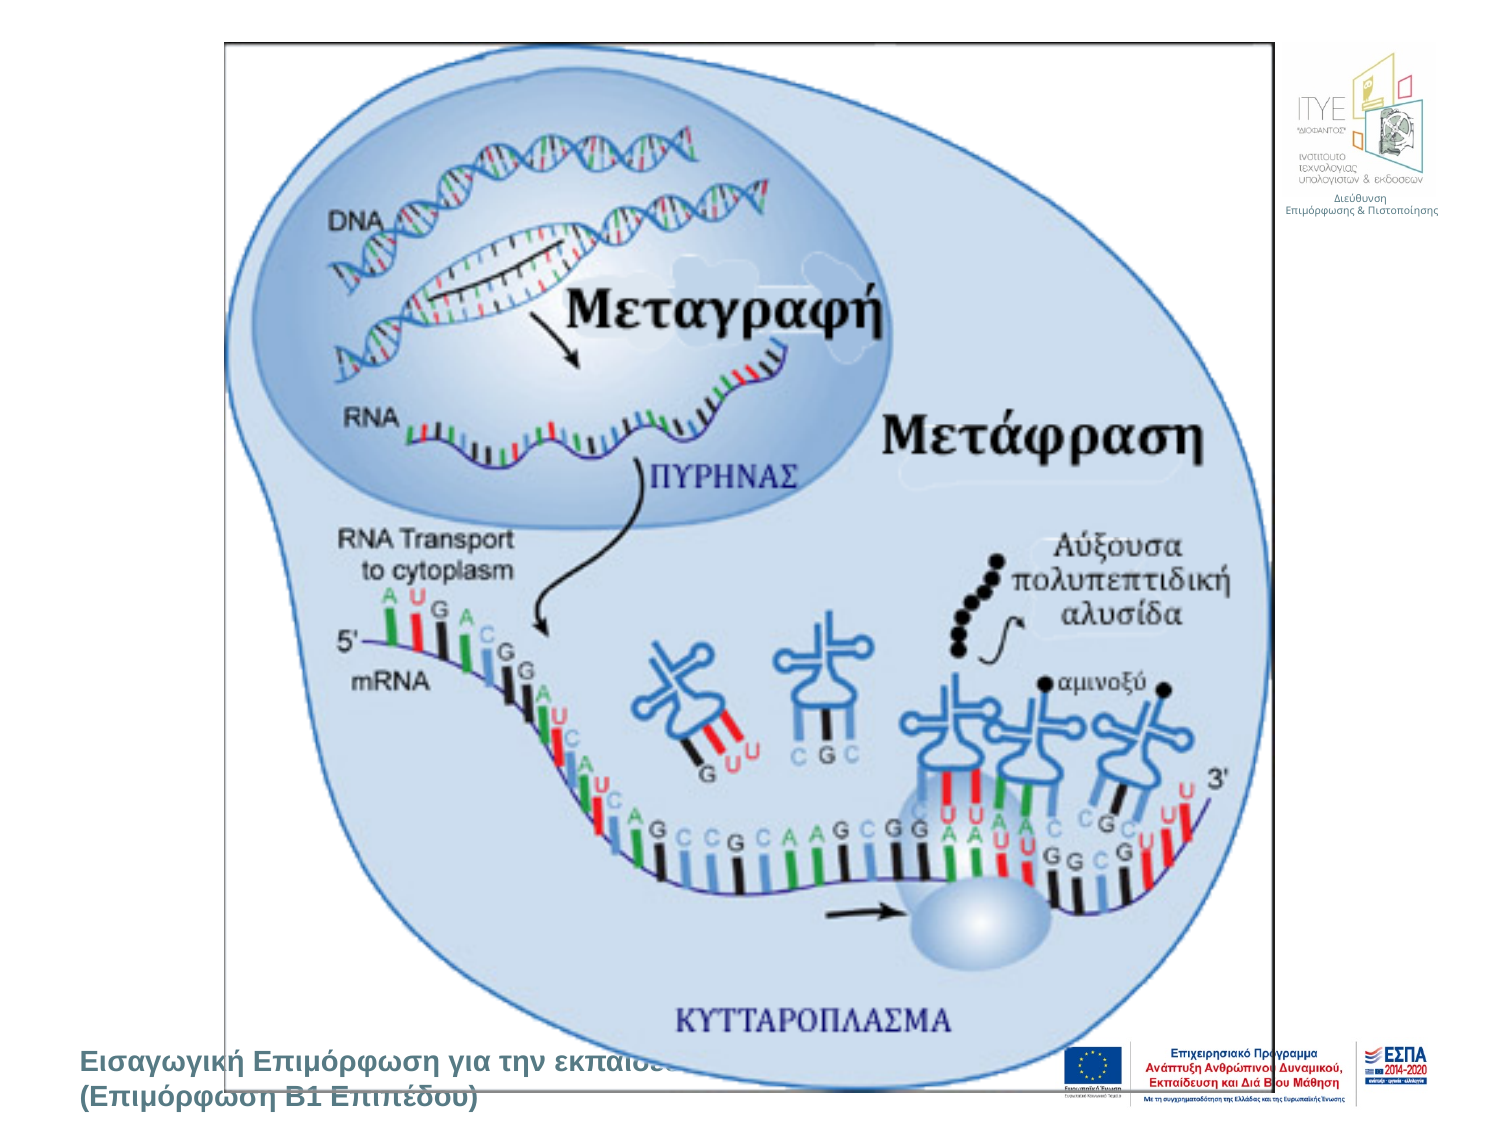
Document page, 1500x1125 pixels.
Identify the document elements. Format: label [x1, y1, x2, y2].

picture [1282, 42, 1436, 197]
picture [224, 42, 1436, 1111]
